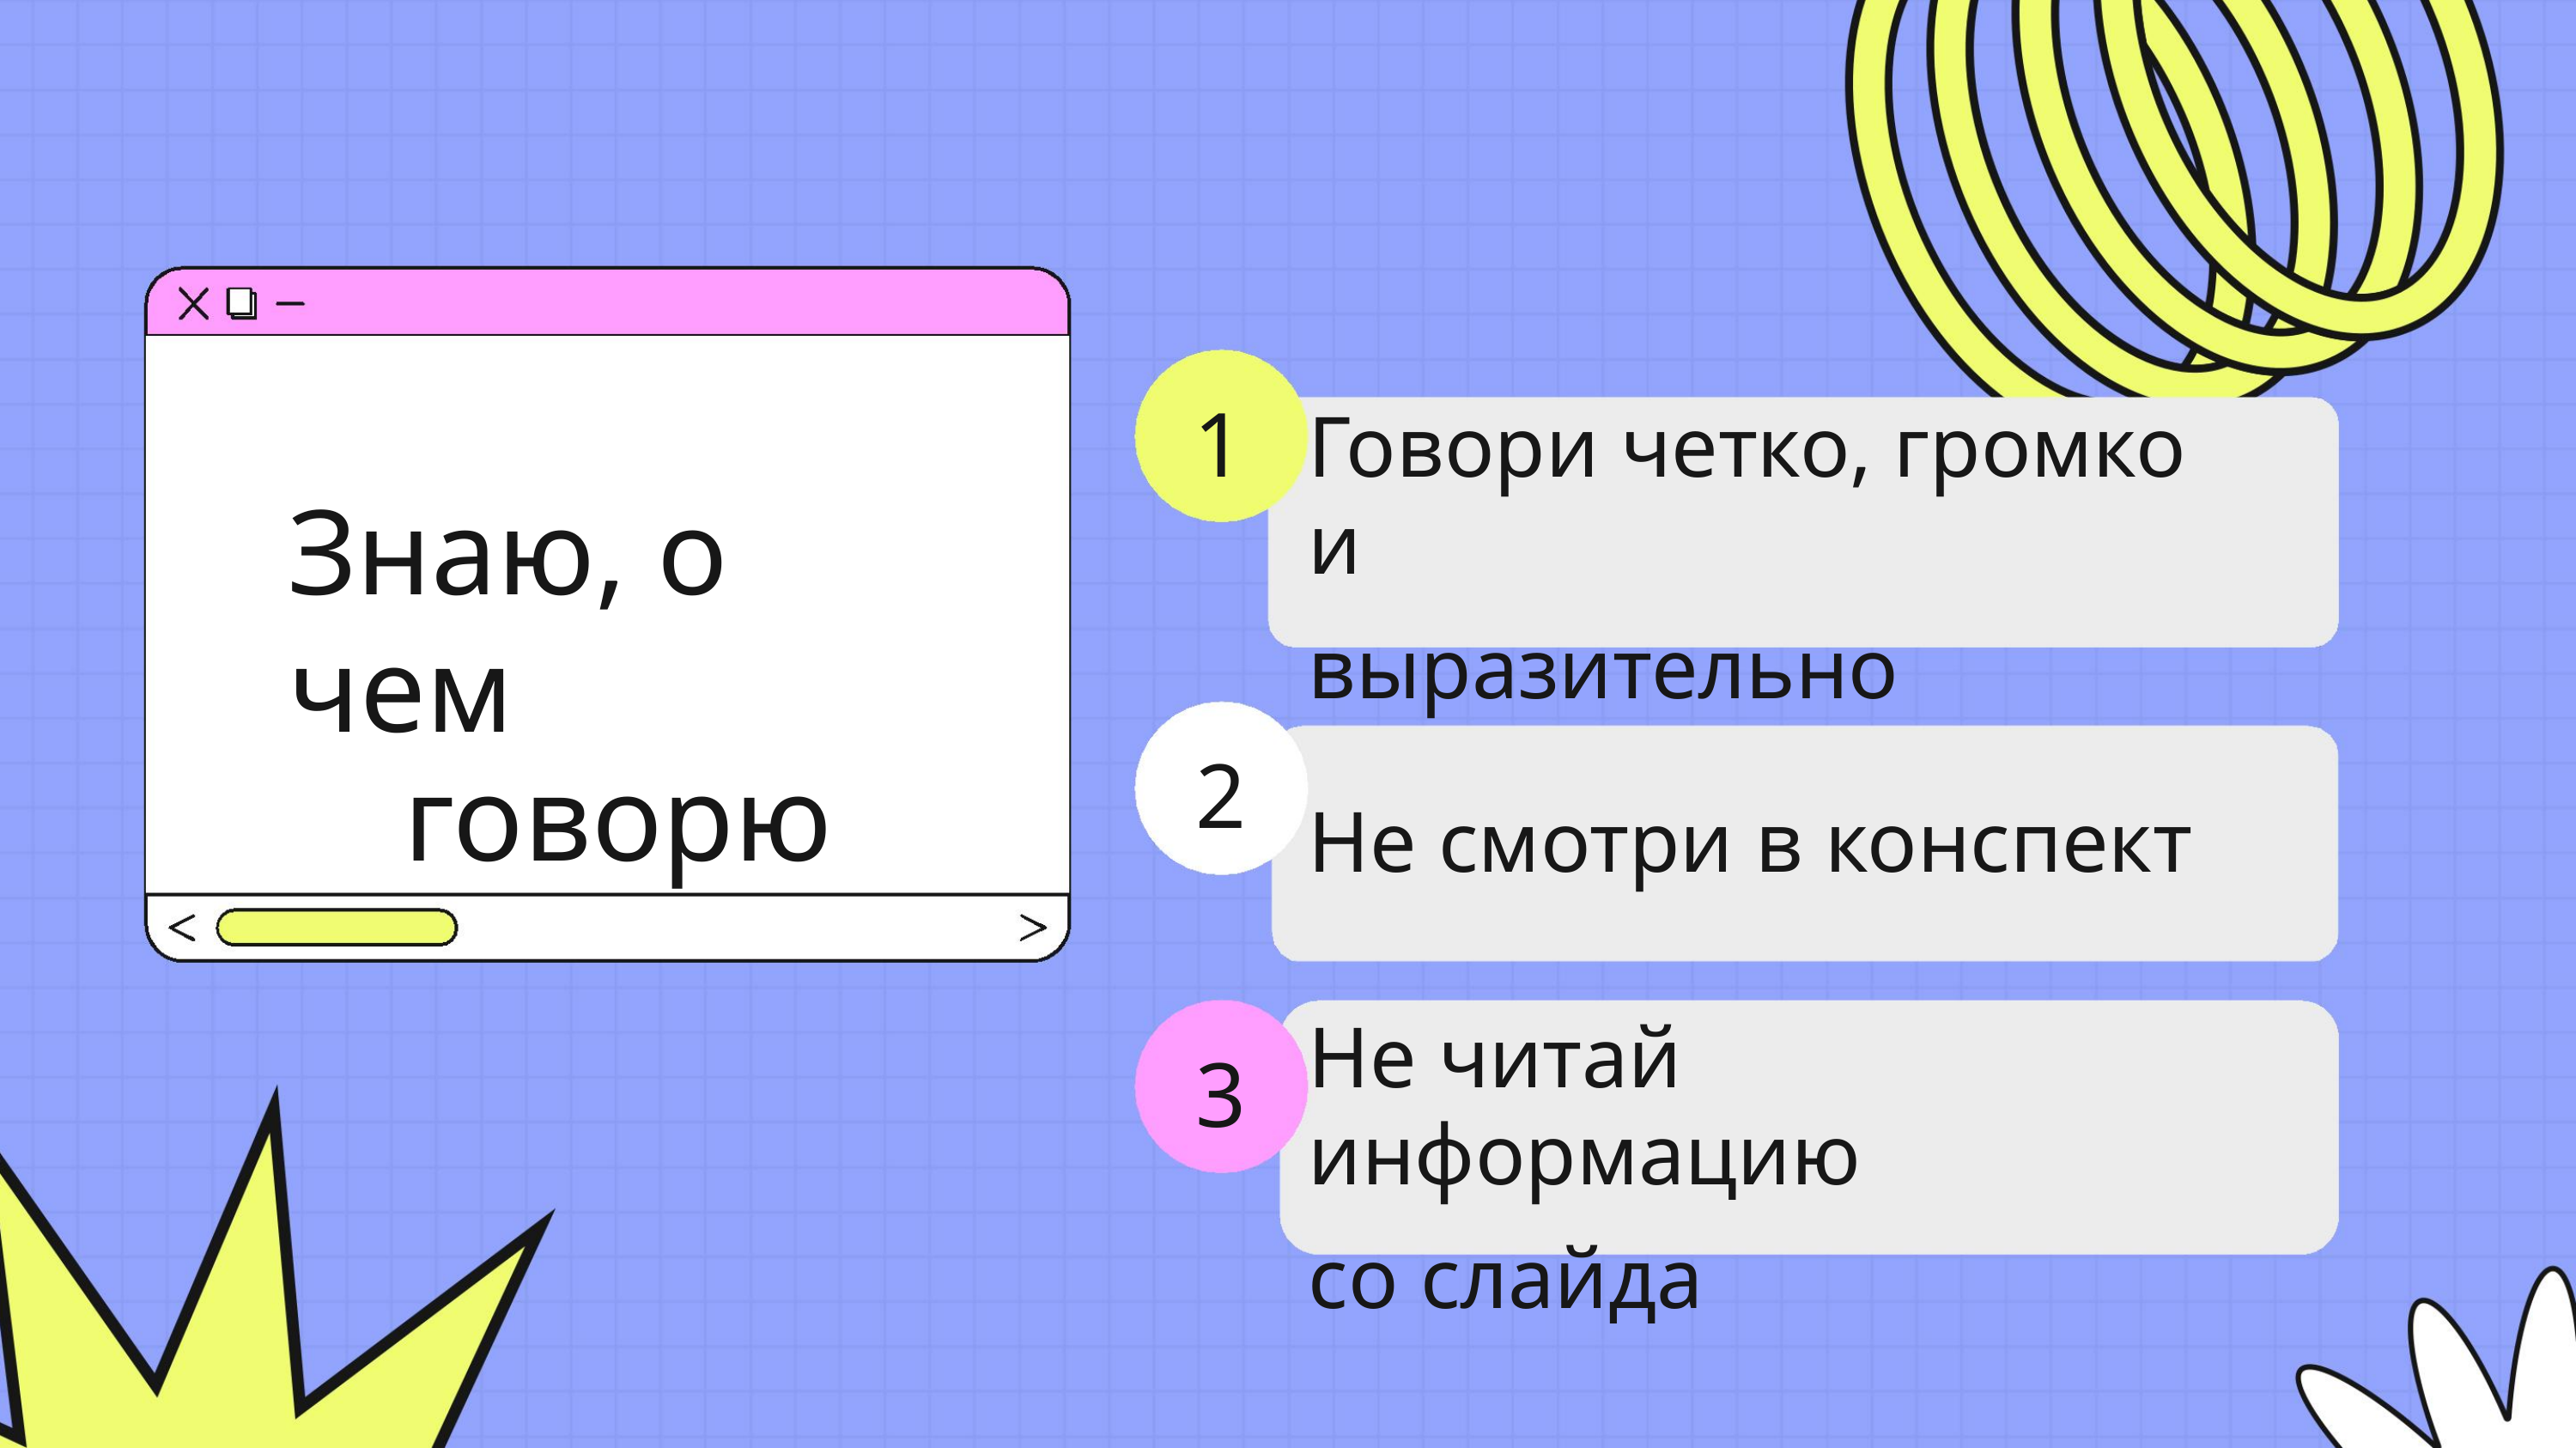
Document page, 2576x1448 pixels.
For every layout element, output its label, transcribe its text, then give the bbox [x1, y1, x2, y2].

text_box Знаю, о чем говорю [288, 480, 950, 885]
text_box Не смотри в конспект [1308, 791, 2196, 889]
text_box [0, 0, 2576, 1448]
text_box 2 3 [1195, 726, 1269, 1146]
text_box Не читай информацию со слайда [1308, 1007, 2217, 1326]
text_box Говори четко, громко и выразительно [1308, 396, 2245, 715]
text_box 1 [1194, 374, 1271, 496]
